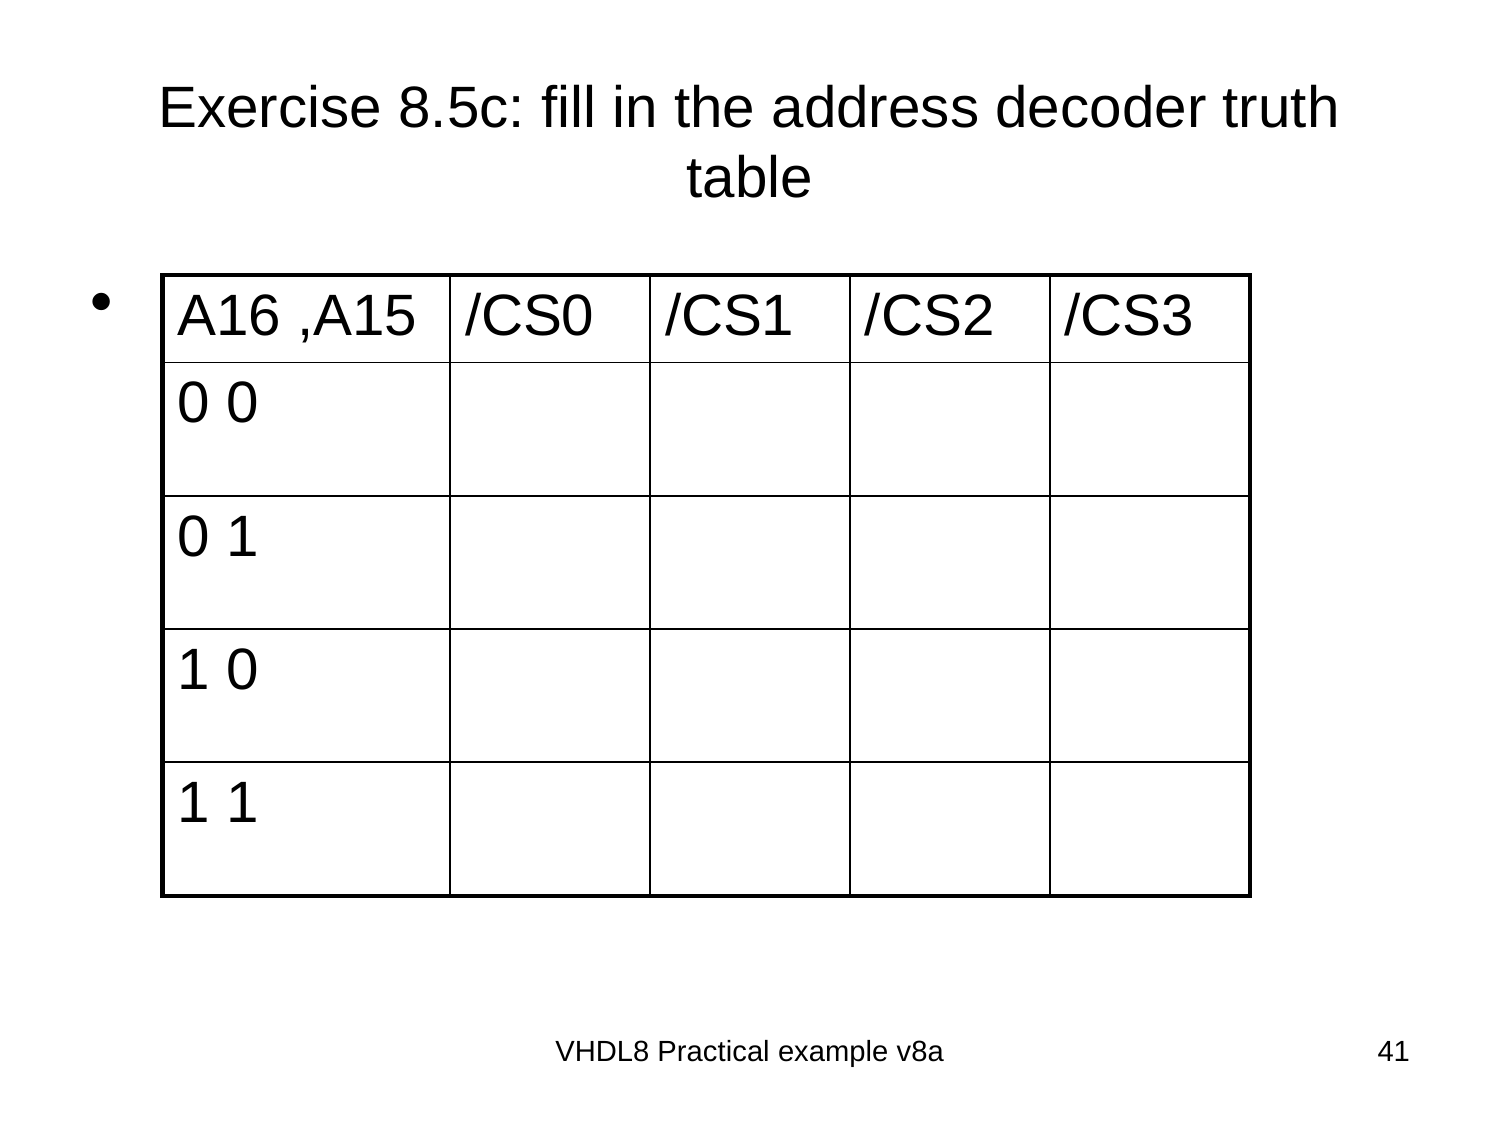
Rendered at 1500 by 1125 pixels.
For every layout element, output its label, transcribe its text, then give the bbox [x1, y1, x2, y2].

table_header /CS3 [1051, 277, 1248, 362]
table_header /CS2 [851, 277, 1049, 362]
table_cell [651, 497, 849, 628]
table_cell [651, 763, 849, 894]
table_cell 1 0 [165, 630, 449, 761]
table_cell [451, 630, 649, 761]
table_cell [1051, 763, 1248, 894]
title Exercise 8.5c: fill in the address decoder truth table [75, 45, 1425, 233]
table_cell [851, 630, 1049, 761]
table_cell [451, 497, 649, 628]
table_cell [651, 363, 849, 495]
table_cell 0 0 [165, 363, 449, 495]
table_cell [1051, 497, 1248, 628]
table_header A16 ,A15 [165, 277, 449, 362]
table_cell [651, 630, 849, 761]
slide_number 41 [1074, 1024, 1425, 1103]
table_header /CS1 [651, 277, 849, 362]
table_cell [851, 497, 1049, 628]
table_header /CS0 [451, 277, 649, 362]
table_cell 0 1 [165, 497, 449, 628]
table_cell [1051, 363, 1248, 495]
table_cell [851, 763, 1049, 894]
table_cell [851, 363, 1049, 495]
list [75, 262, 1425, 1005]
table_cell [451, 363, 649, 495]
footer VHDL8 Practical example v8a [512, 1024, 988, 1103]
table_cell [451, 763, 649, 894]
table_cell [1051, 630, 1248, 761]
table_cell 1 1 [165, 763, 449, 894]
